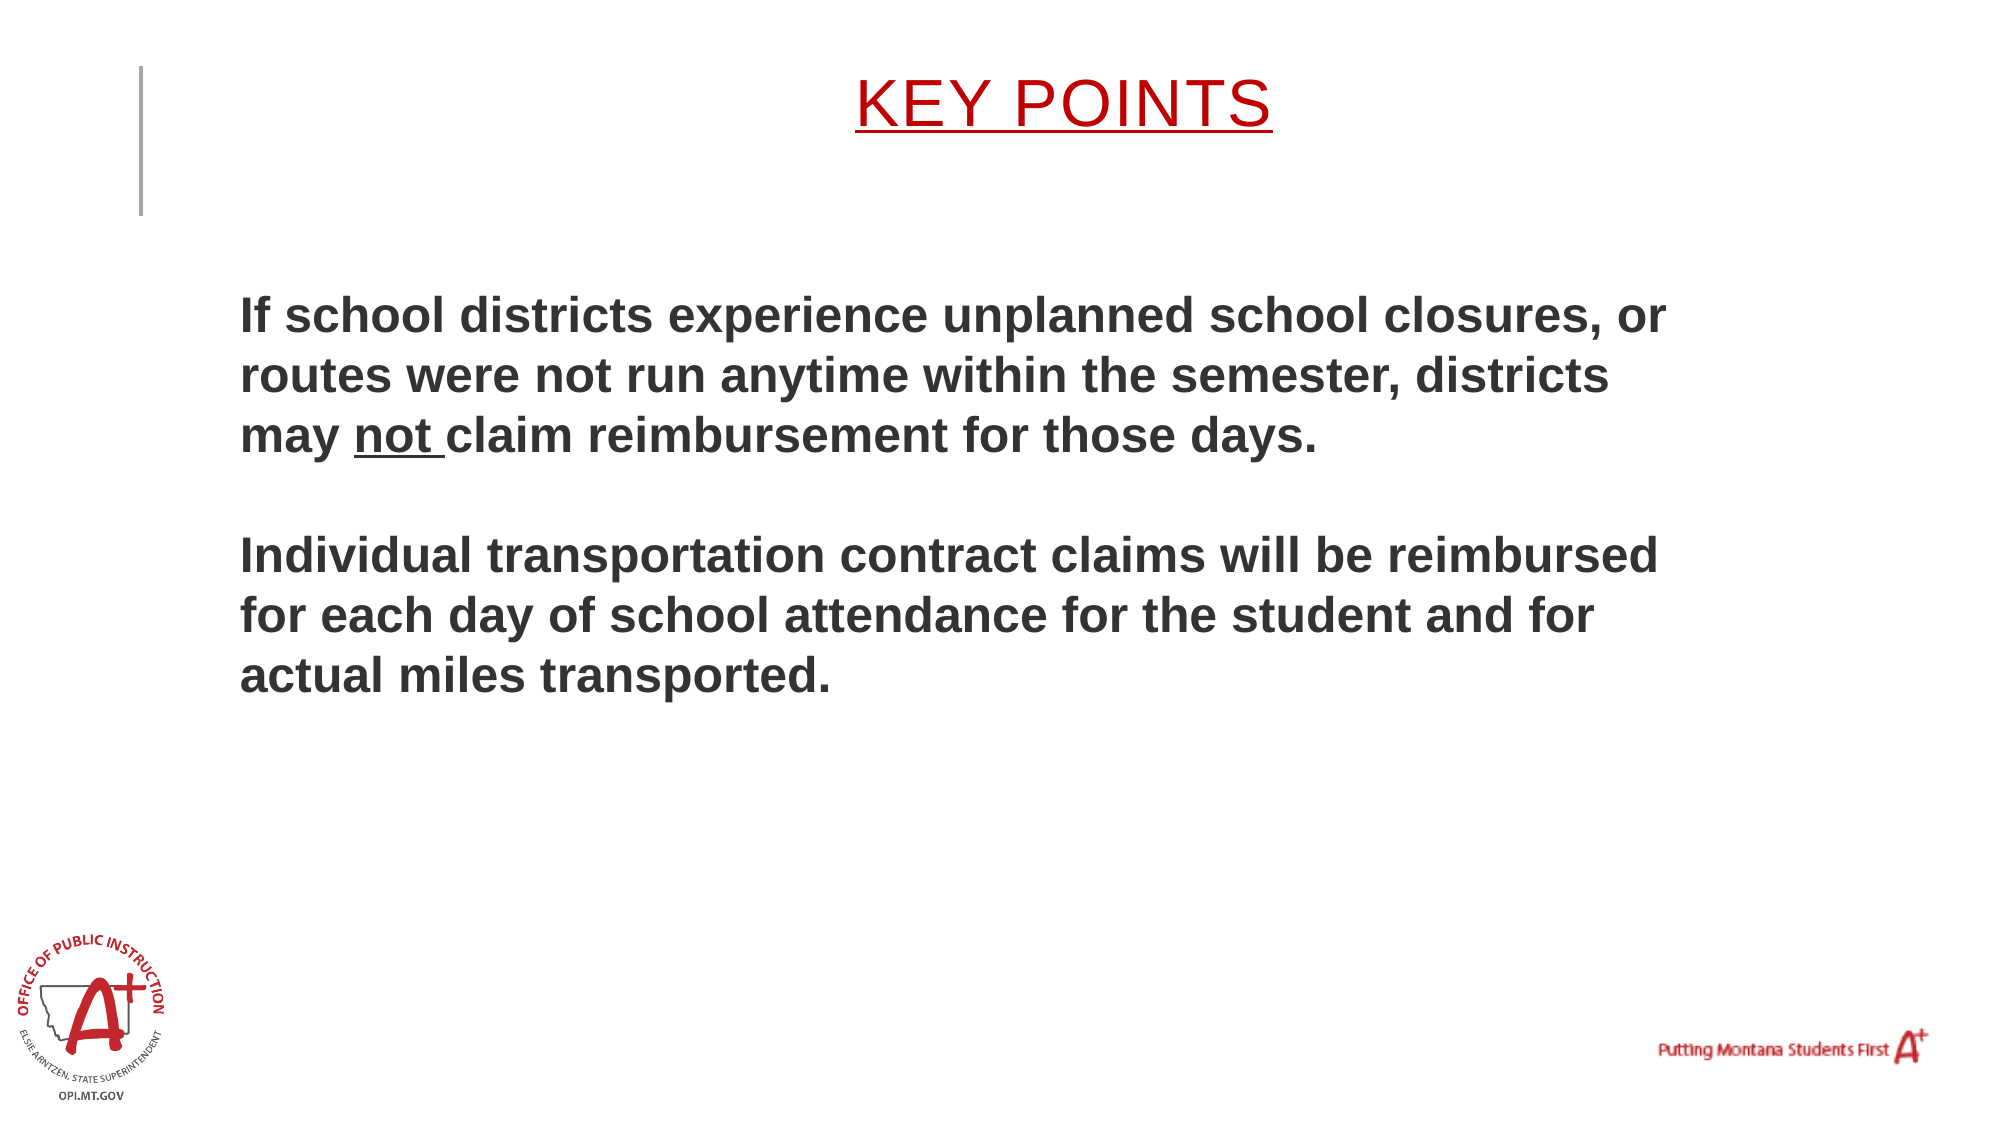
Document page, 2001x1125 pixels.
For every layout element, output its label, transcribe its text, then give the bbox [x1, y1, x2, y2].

picture [0, 931, 176, 1107]
text_box If school districts experience unplanned school closures, or routes were not run anytime within the semester, districts may not claim reimbursement for those days. Individual transportation contract claims will be reimbursed for each day of school attendance for the student and for actual miles transported. [224, 274, 1738, 830]
picture [1654, 1018, 1938, 1074]
title Key Points [158, 0, 1970, 230]
